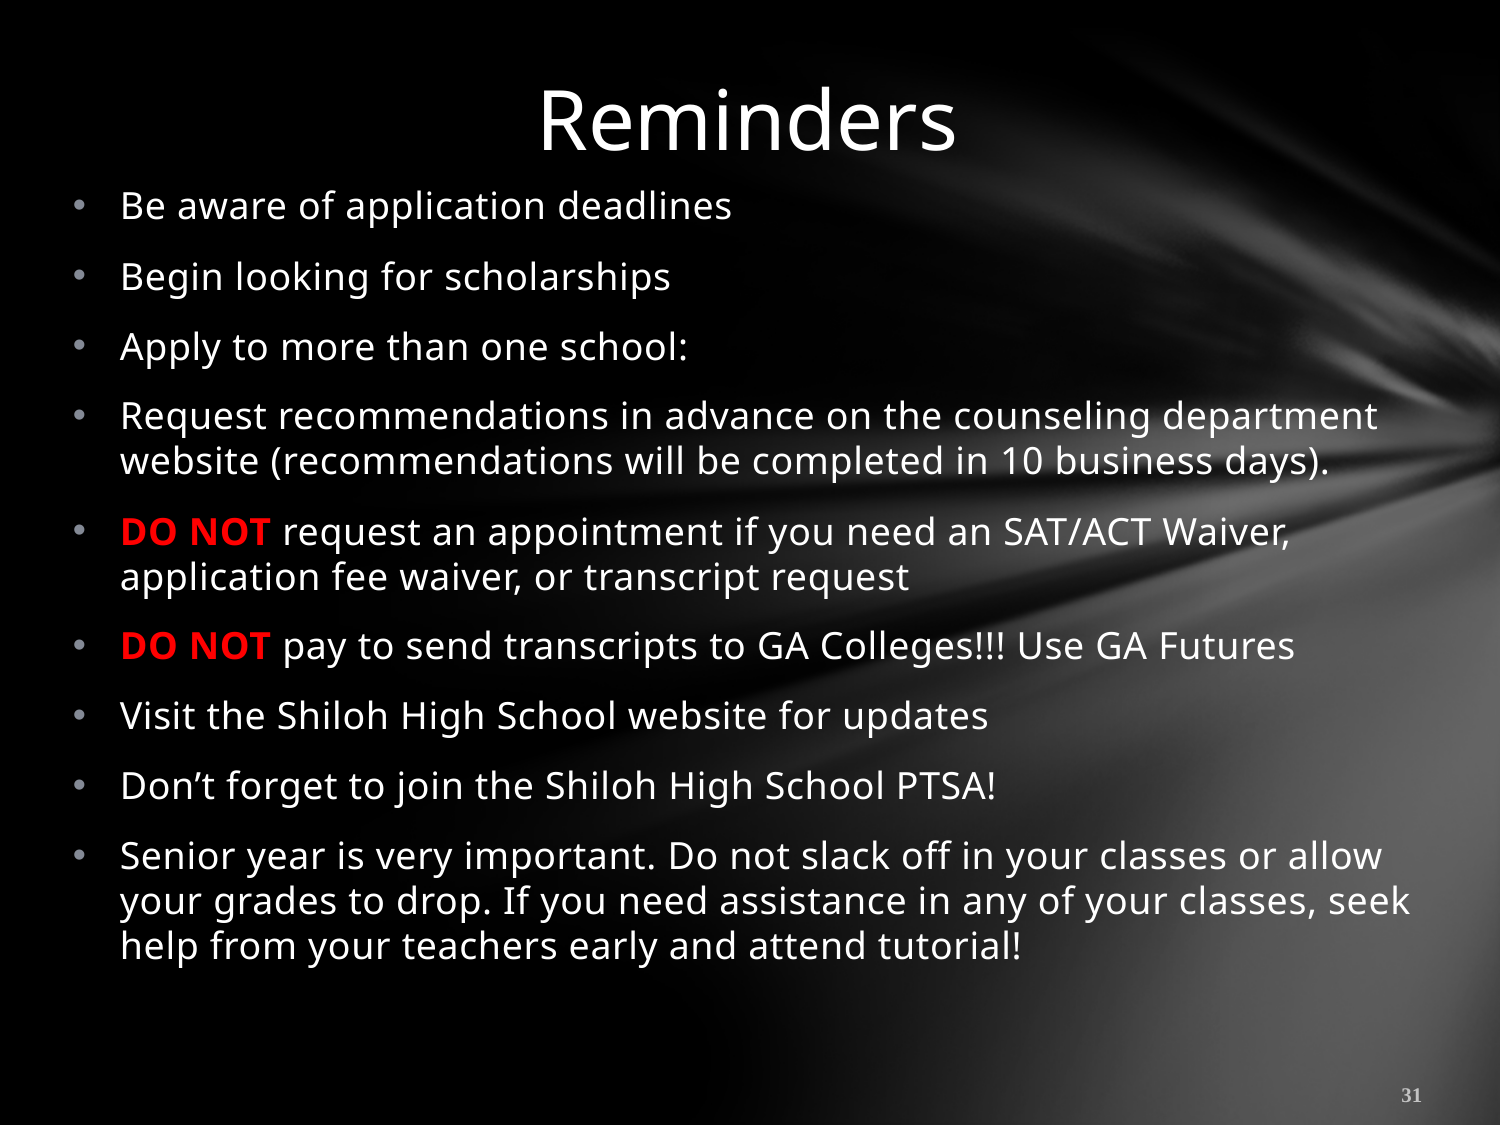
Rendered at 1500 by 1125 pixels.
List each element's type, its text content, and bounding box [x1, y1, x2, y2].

list Be aware of application deadlines Begin looking for scholarships Apply to more than one school: Request recommendations in advance on the counseling department website (recommendations will be completed in 10 business days). DO NOT request an appointment if you need an SAT/ACT Waiver, application fee waiver, or transcript request DO NOT pay to send transcripts to GA Colleges!!! Use GA Futures Visit the Shiloh High School website for updates Don’t forget to join the Shiloh High School PTSA! Senior year is very important. Do not slack off in your classes or allow your grades to drop. If you need assistance in any of your classes, seek help from your teachers early and attend tutorial! [57, 175, 1438, 1050]
slide_number 31 [1293, 1073, 1438, 1115]
title Reminders [57, 37, 1438, 175]
